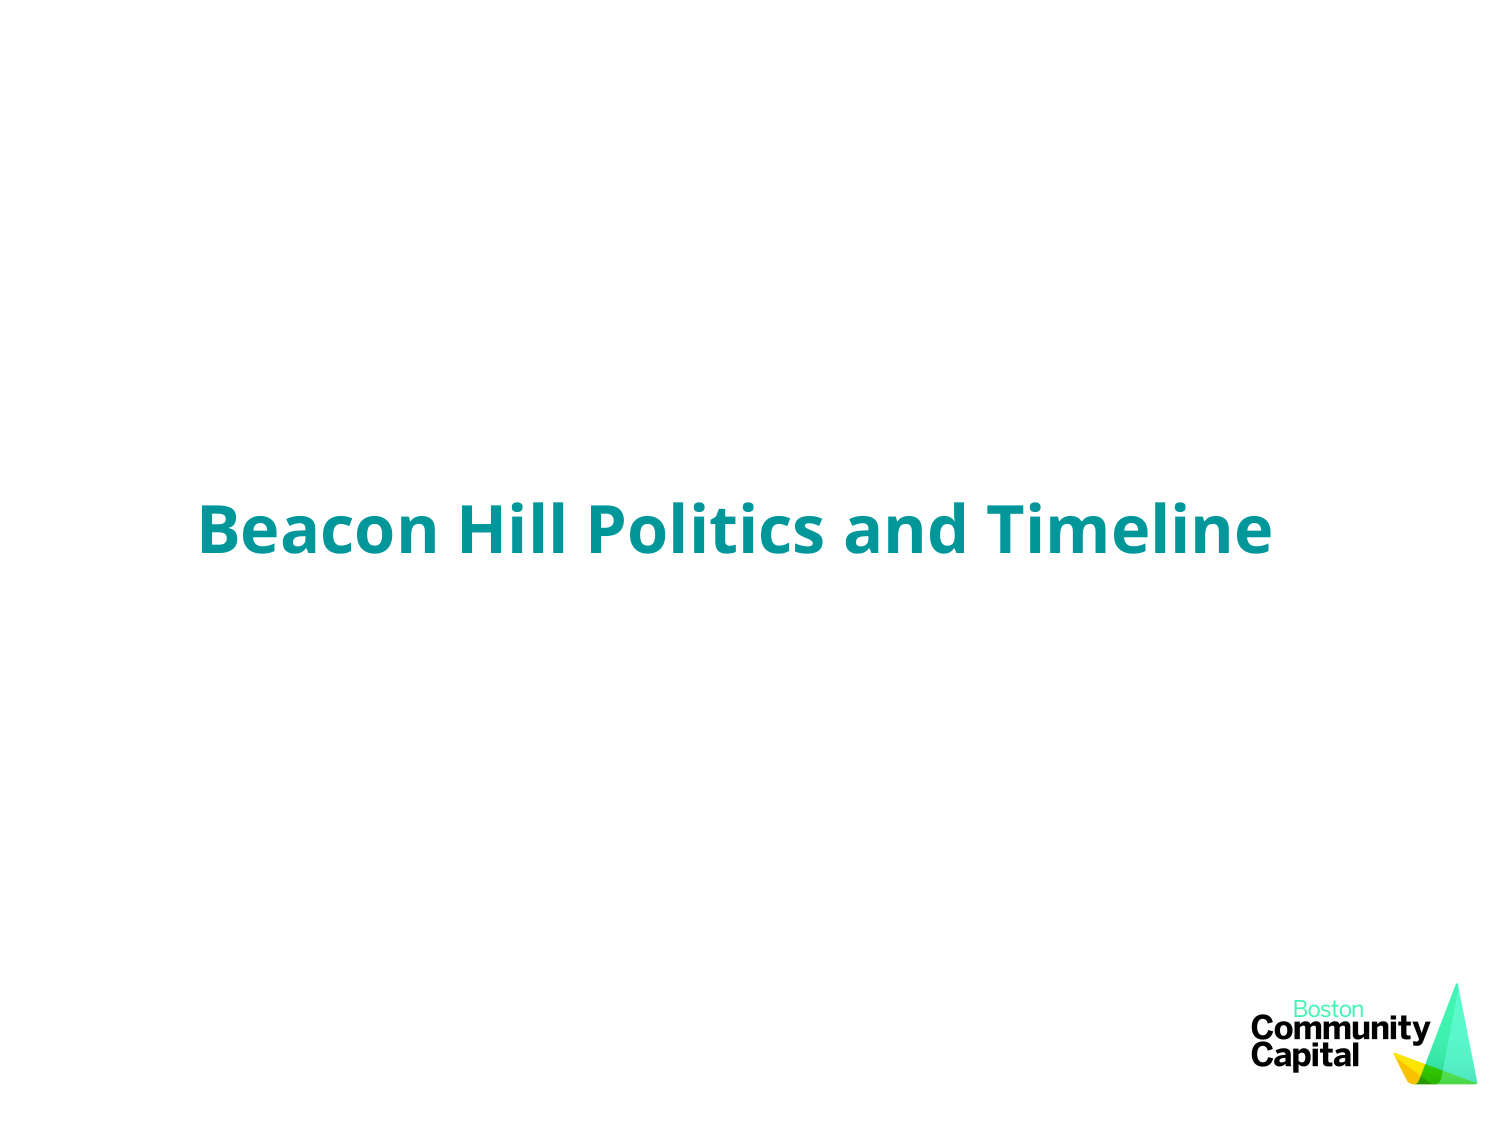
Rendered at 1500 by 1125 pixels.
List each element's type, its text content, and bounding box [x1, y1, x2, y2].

title Beacon Hill Politics and Timeline [63, 479, 1425, 620]
picture [1231, 947, 1498, 1120]
